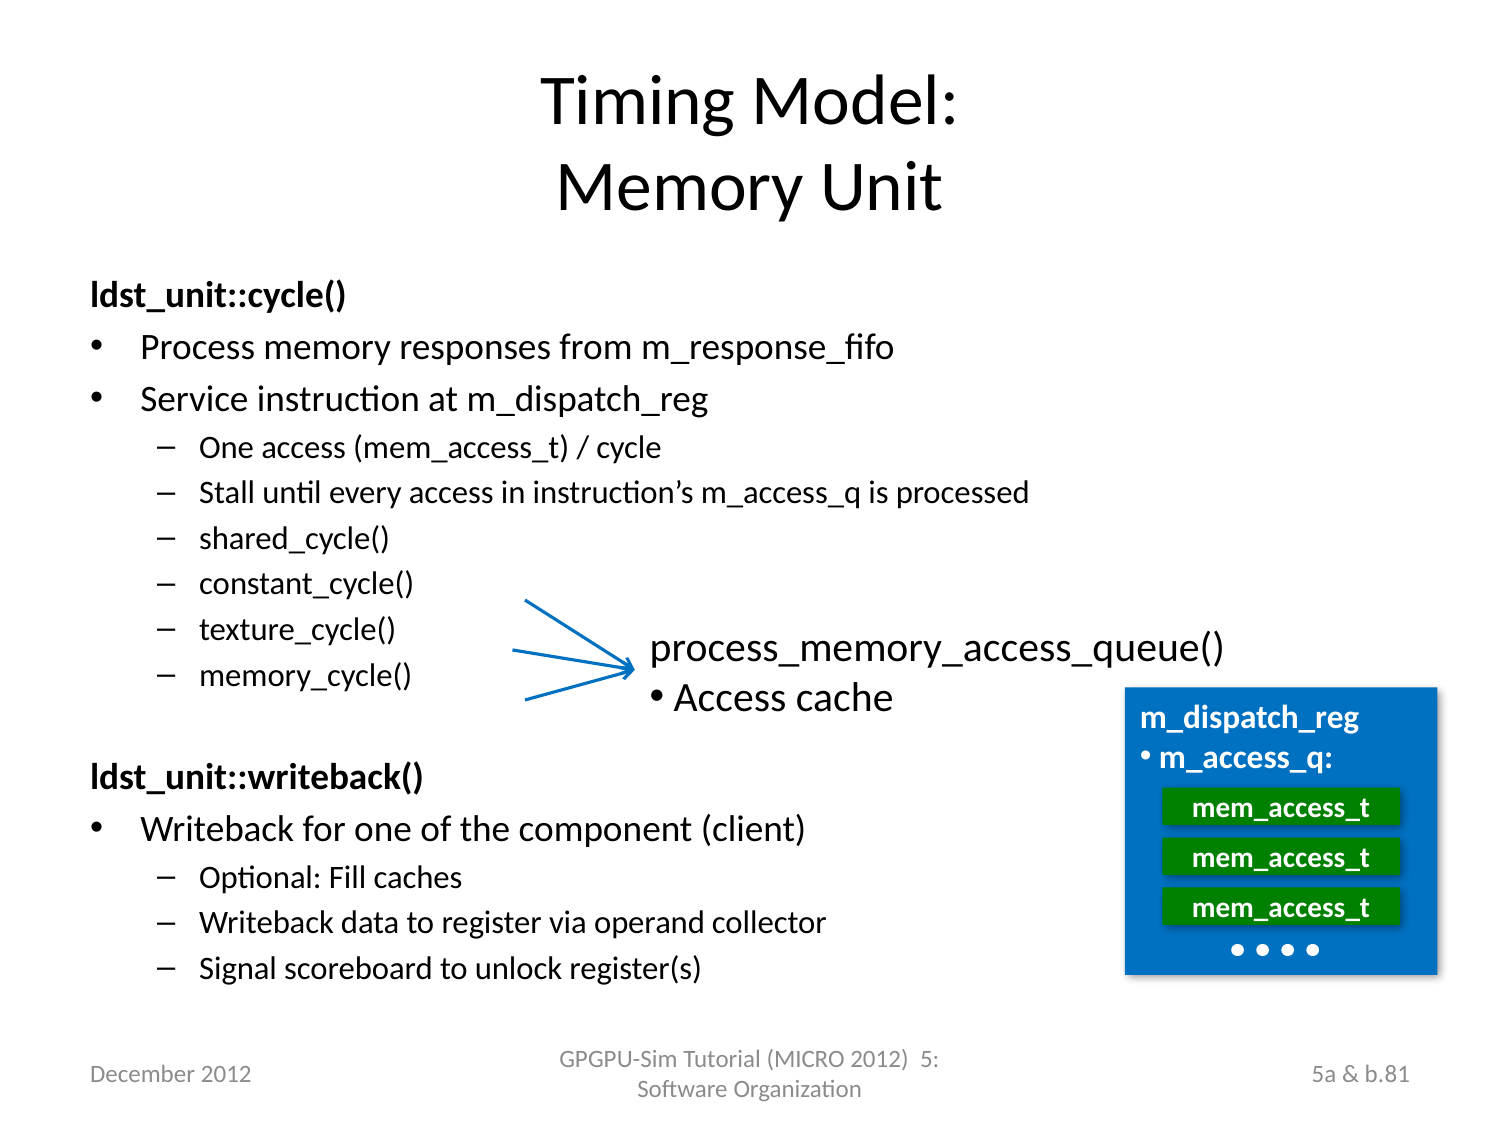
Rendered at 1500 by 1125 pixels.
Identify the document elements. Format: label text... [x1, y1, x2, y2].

text_box process_memory_access_queue() Access cache [634, 612, 1241, 728]
slide_number 5a & b.81 [1074, 1042, 1425, 1103]
footer GPGPU-Sim Tutorial (MICRO 2012) 5: Software Organization [512, 1042, 988, 1103]
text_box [512, 649, 601, 671]
title Timing Model: Memory Unit [75, 45, 1425, 233]
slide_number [75, 1042, 425, 1103]
list ldst_unit::cycle() Process memory responses from m_response_fifo Service instruction at m_dispatch_reg One access (mem_access_t) / cycle Stall until every access in instruction’s m_access_q is processed shared_cycle() constant_cycle() texture_cycle() memory_cycle() ldst_unit::writeback() Writeback for one of the component (client) Optional: Fill caches Writeback data to register via operand collector Signal scoreboard to unlock register(s) [75, 262, 1425, 1005]
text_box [524, 670, 601, 701]
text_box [524, 599, 601, 649]
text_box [1124, 687, 1438, 976]
